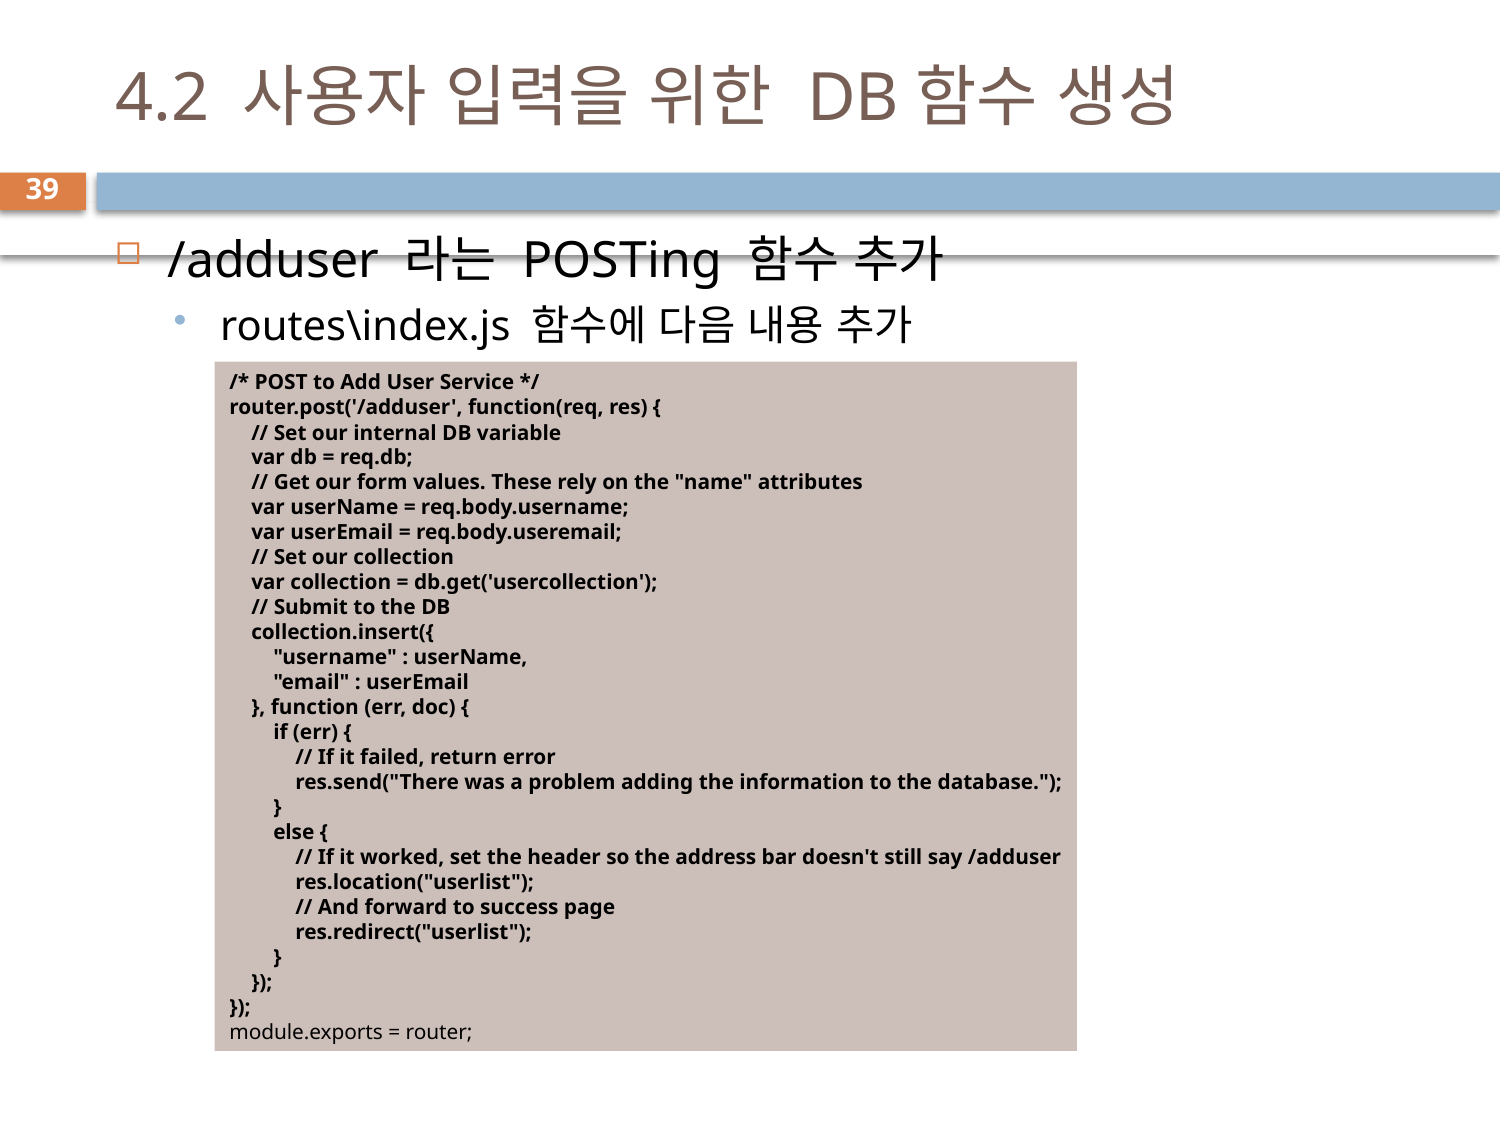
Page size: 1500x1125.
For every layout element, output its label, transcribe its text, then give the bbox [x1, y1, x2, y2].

slide_number 39 [0, 170, 87, 211]
title 4.2 사용자 입력을 위한 DB함수 생성 [100, 37, 1438, 149]
list /adduser 라는 POSTing 함수 추가 routes\index.js 함수에 다음 내용 추가 [100, 219, 1438, 1047]
text_box /* POST to Add User Service */ router.post('/adduser', function(req, res) { // Set our internal DB variable var db = req.db; // Get our form values. These rely on the "name" attributes var userName = req.body.username; var userEmail = req.body.useremail; // Set our collection var collection = db.get('usercollection'); // Submit to the DB collection.insert({ "username" : userName, "email" : userEmail }, function (err, doc) { if (err) { // If it failed, return error res.send("There was a problem adding the information to the database."); } else { // If it worked, set the header so the address bar doesn't still say /adduser res.location("userlist"); // And forward to success page res.redirect("userlist"); } }); }); module.exports = router; [214, 361, 1077, 1051]
